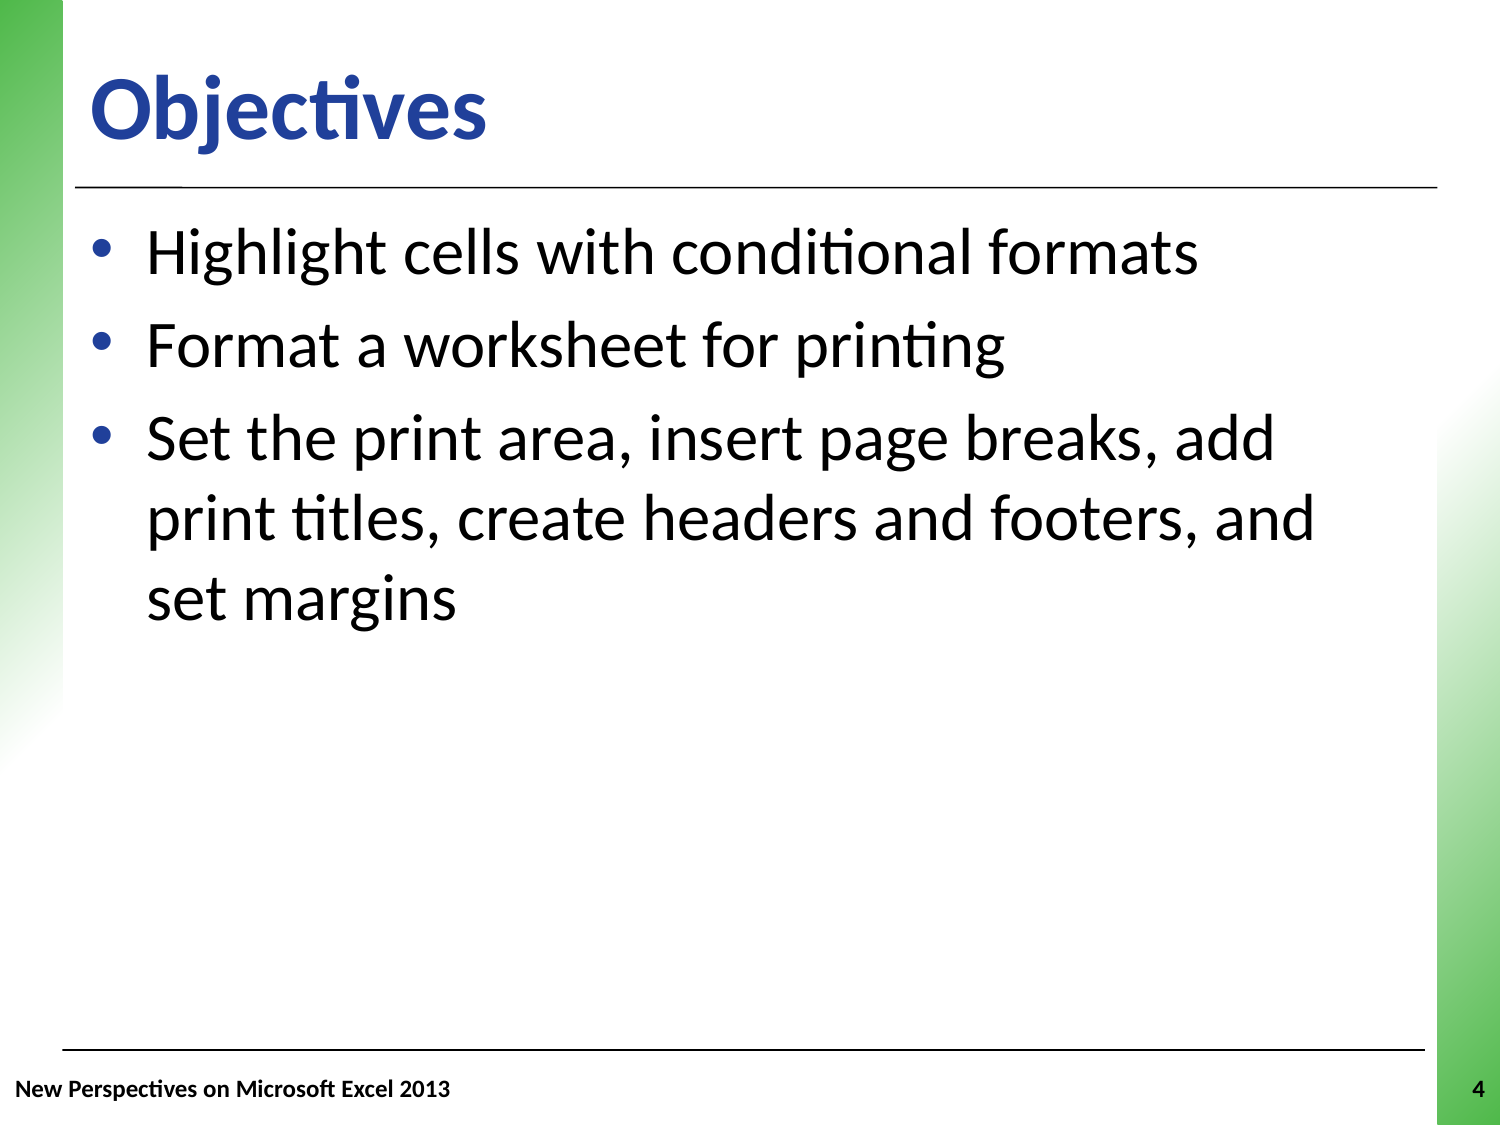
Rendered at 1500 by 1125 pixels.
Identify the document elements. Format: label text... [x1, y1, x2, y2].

list Highlight cells with conditional formats Format a worksheet for printing Set the print area, insert page breaks, add print titles, create headers and footers, and set margins [74, 199, 1426, 1006]
title Objectives [74, 24, 1438, 181]
footer New Perspectives on Microsoft Excel 2013 [0, 1050, 1350, 1125]
slide_number 4 [1412, 1050, 1500, 1125]
